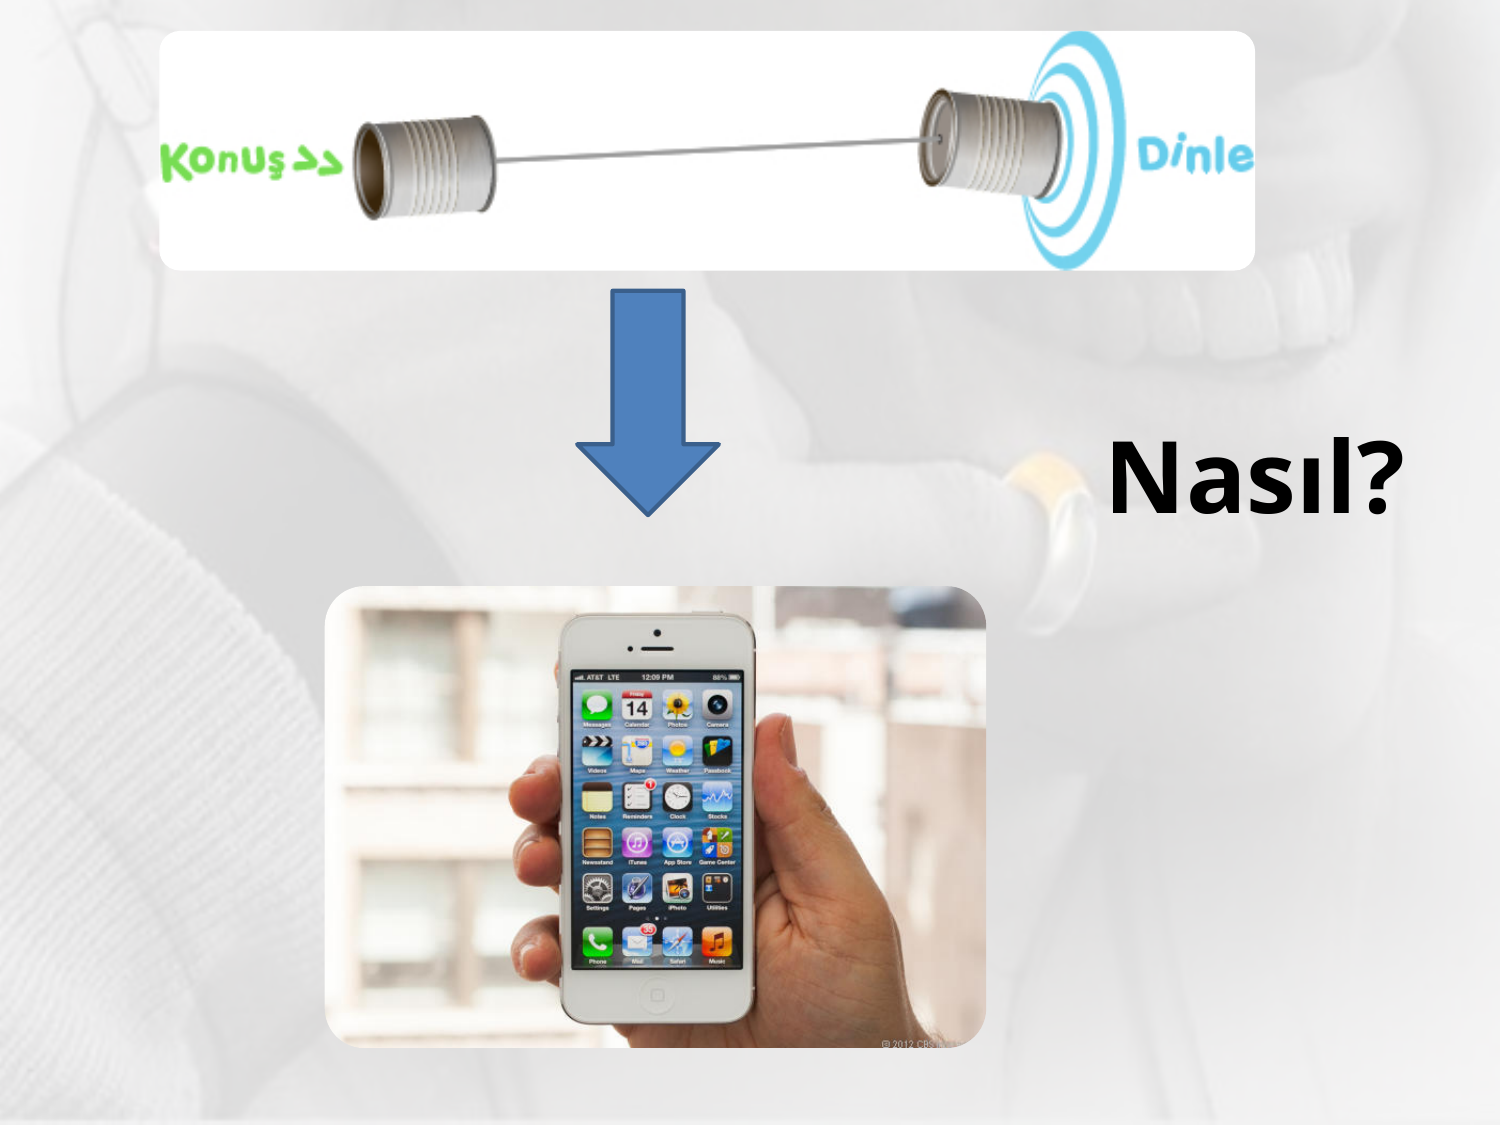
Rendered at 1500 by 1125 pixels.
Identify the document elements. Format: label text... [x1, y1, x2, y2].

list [324, 585, 987, 1049]
picture [159, 30, 1256, 271]
text_box Nasıl? [1090, 405, 1421, 541]
text_box [575, 288, 721, 518]
